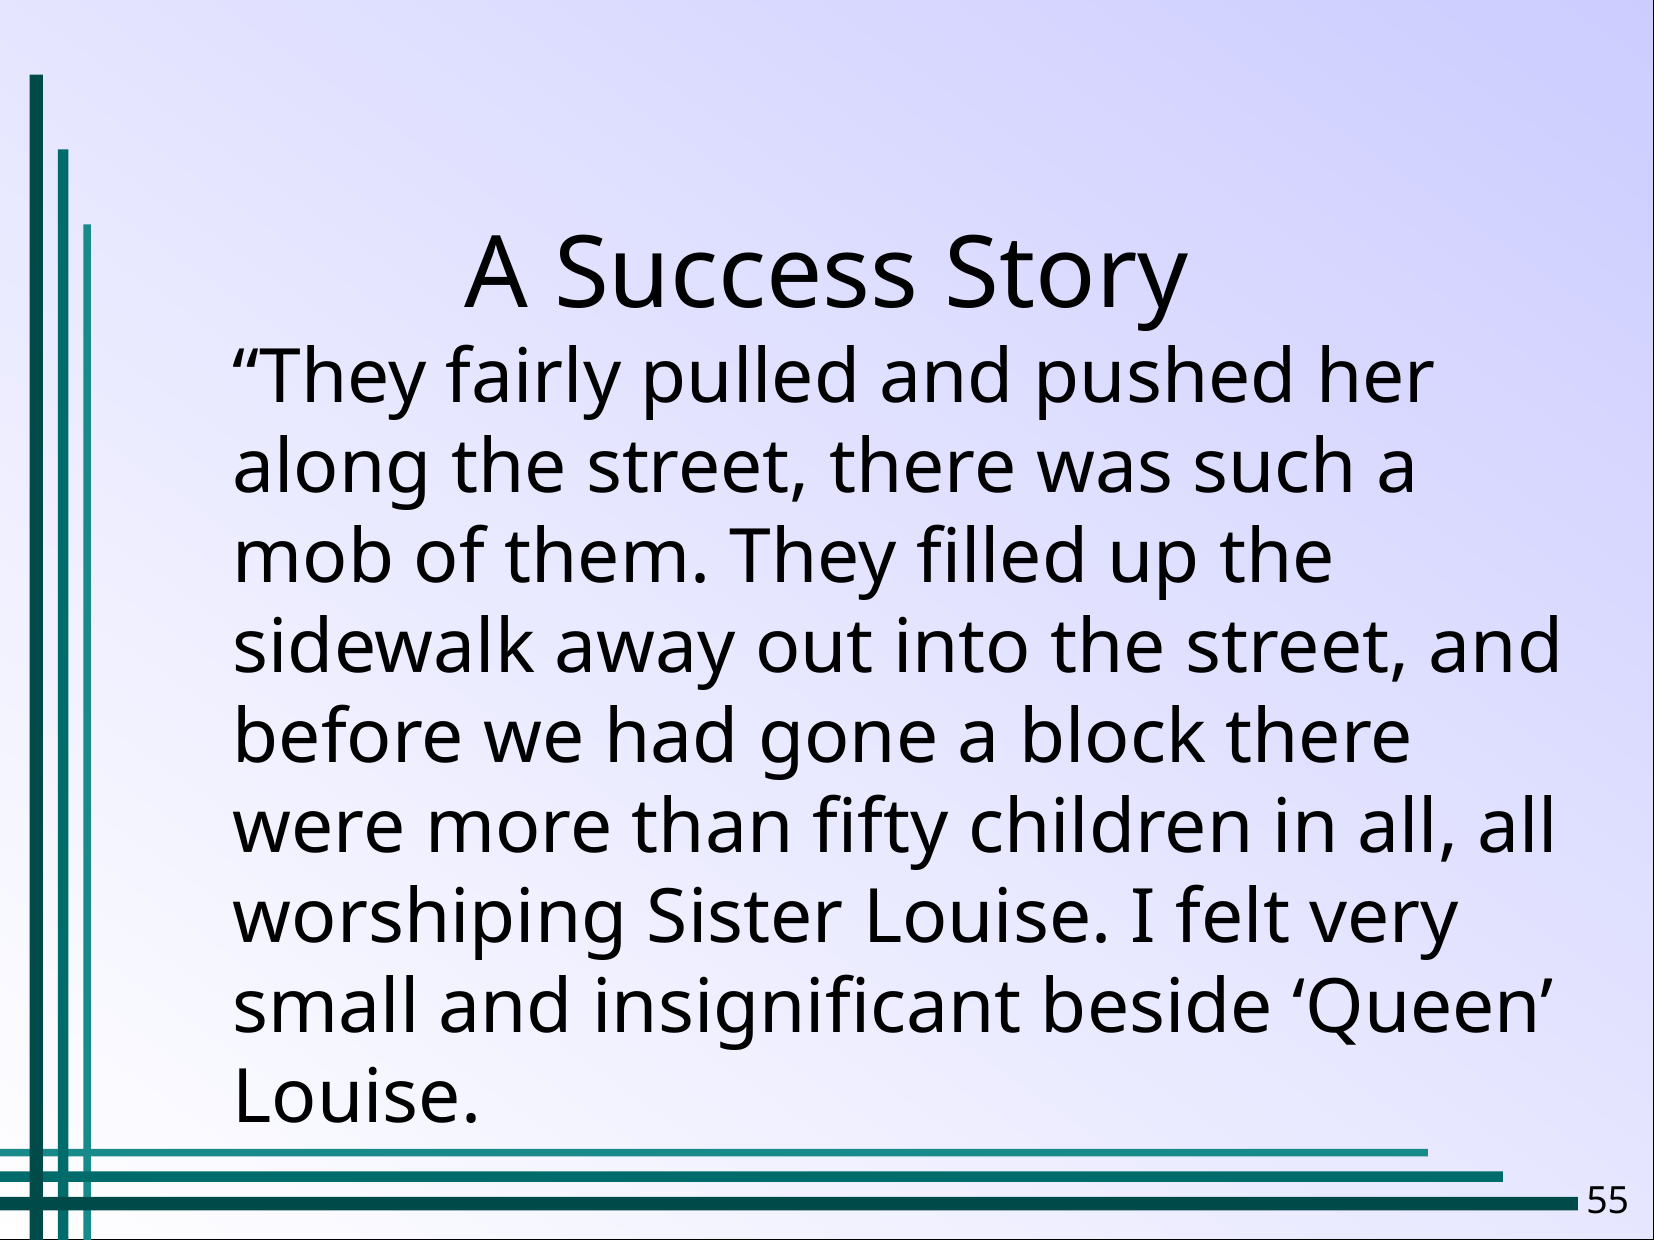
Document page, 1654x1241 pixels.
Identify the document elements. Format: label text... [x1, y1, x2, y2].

text_box A Success Story “They fairly pulled and pushed her along the street, there was such a mob of them. They filled up the sidewalk away out into the street, and before we had gone a block there were more than fifty children in all, all worshiping Sister Louise. I felt very small and insignificant beside ‘Queen’ Louise. [82, 207, 1571, 720]
